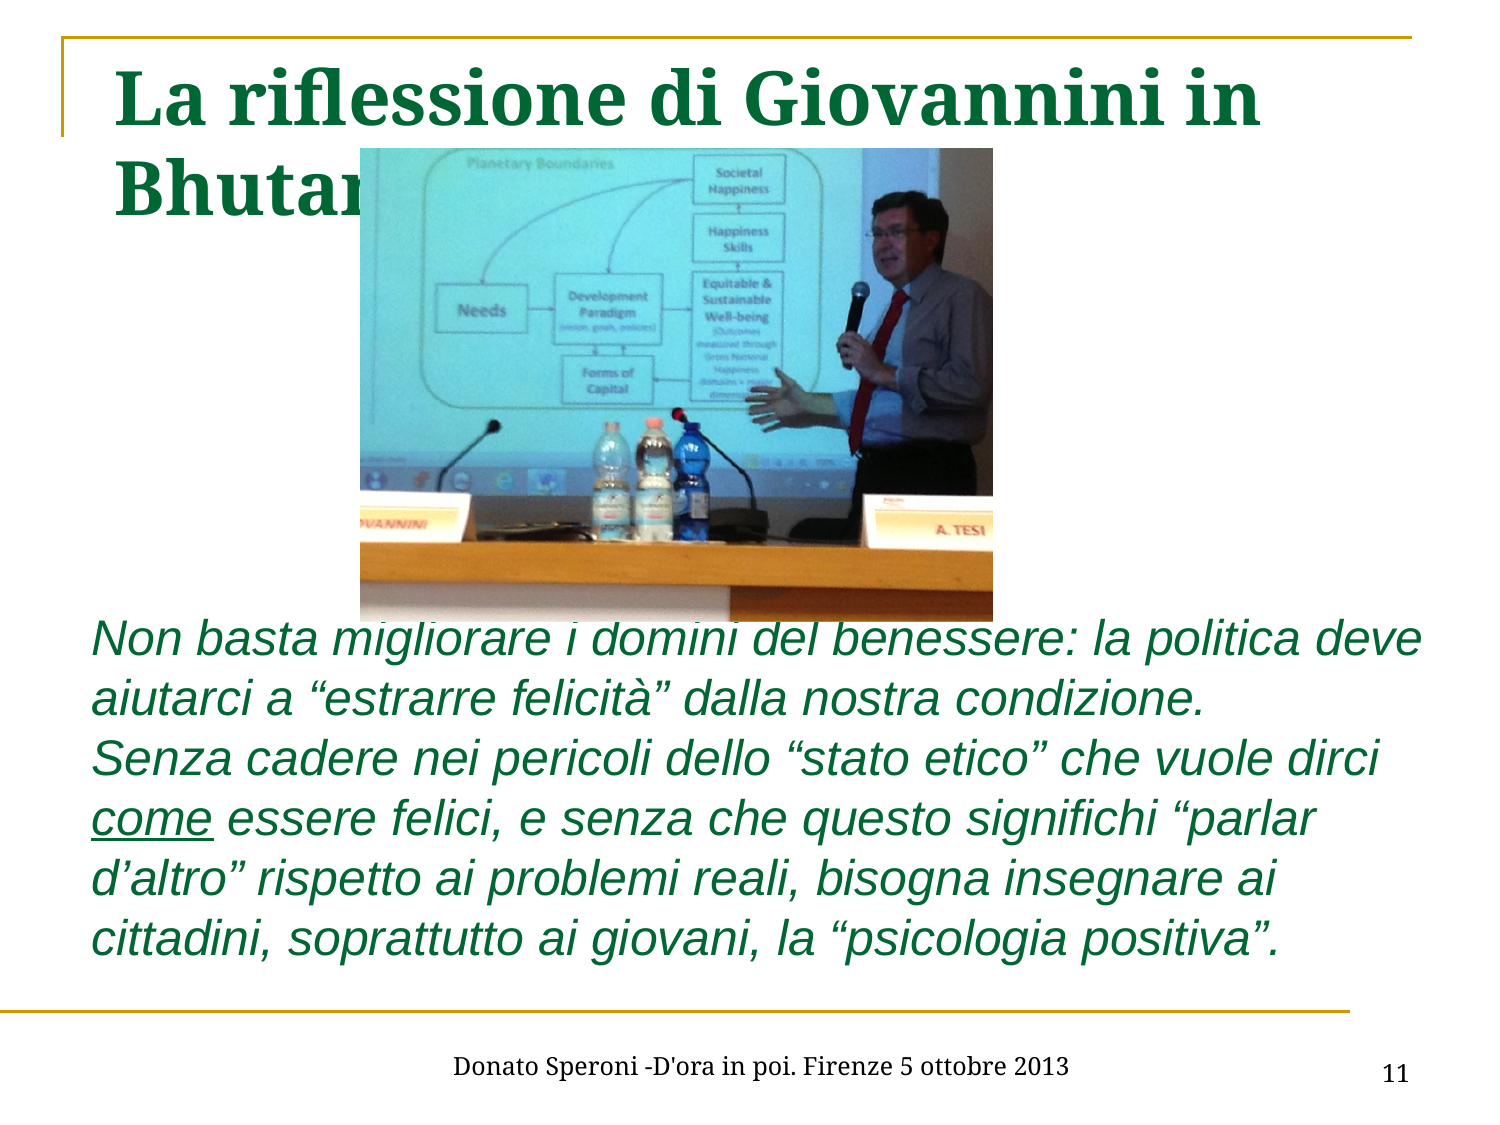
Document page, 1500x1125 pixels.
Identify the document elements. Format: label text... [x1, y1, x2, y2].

text_box La riflessione di Giovannini in Bhutan [100, 42, 1376, 238]
slide_number 11 [1074, 1023, 1426, 1100]
picture [359, 148, 993, 622]
footer Donato Speroni -D'ora in poi. Firenze 5 ottobre 2013 [359, 1034, 1074, 1089]
text_box Non basta migliorare i domini del benessere: la politica deve aiutarci a “estrarre felicità” dalla nostra condizione. Senza cadere nei pericoli dello “stato etico” che vuole dirci come essere felici, e senza che questo significhi “parlar d’altro” rispetto ai problemi reali, bisogna insegnare ai cittadini, soprattutto ai giovani, la “psicologia positiva”. [76, 597, 1447, 973]
